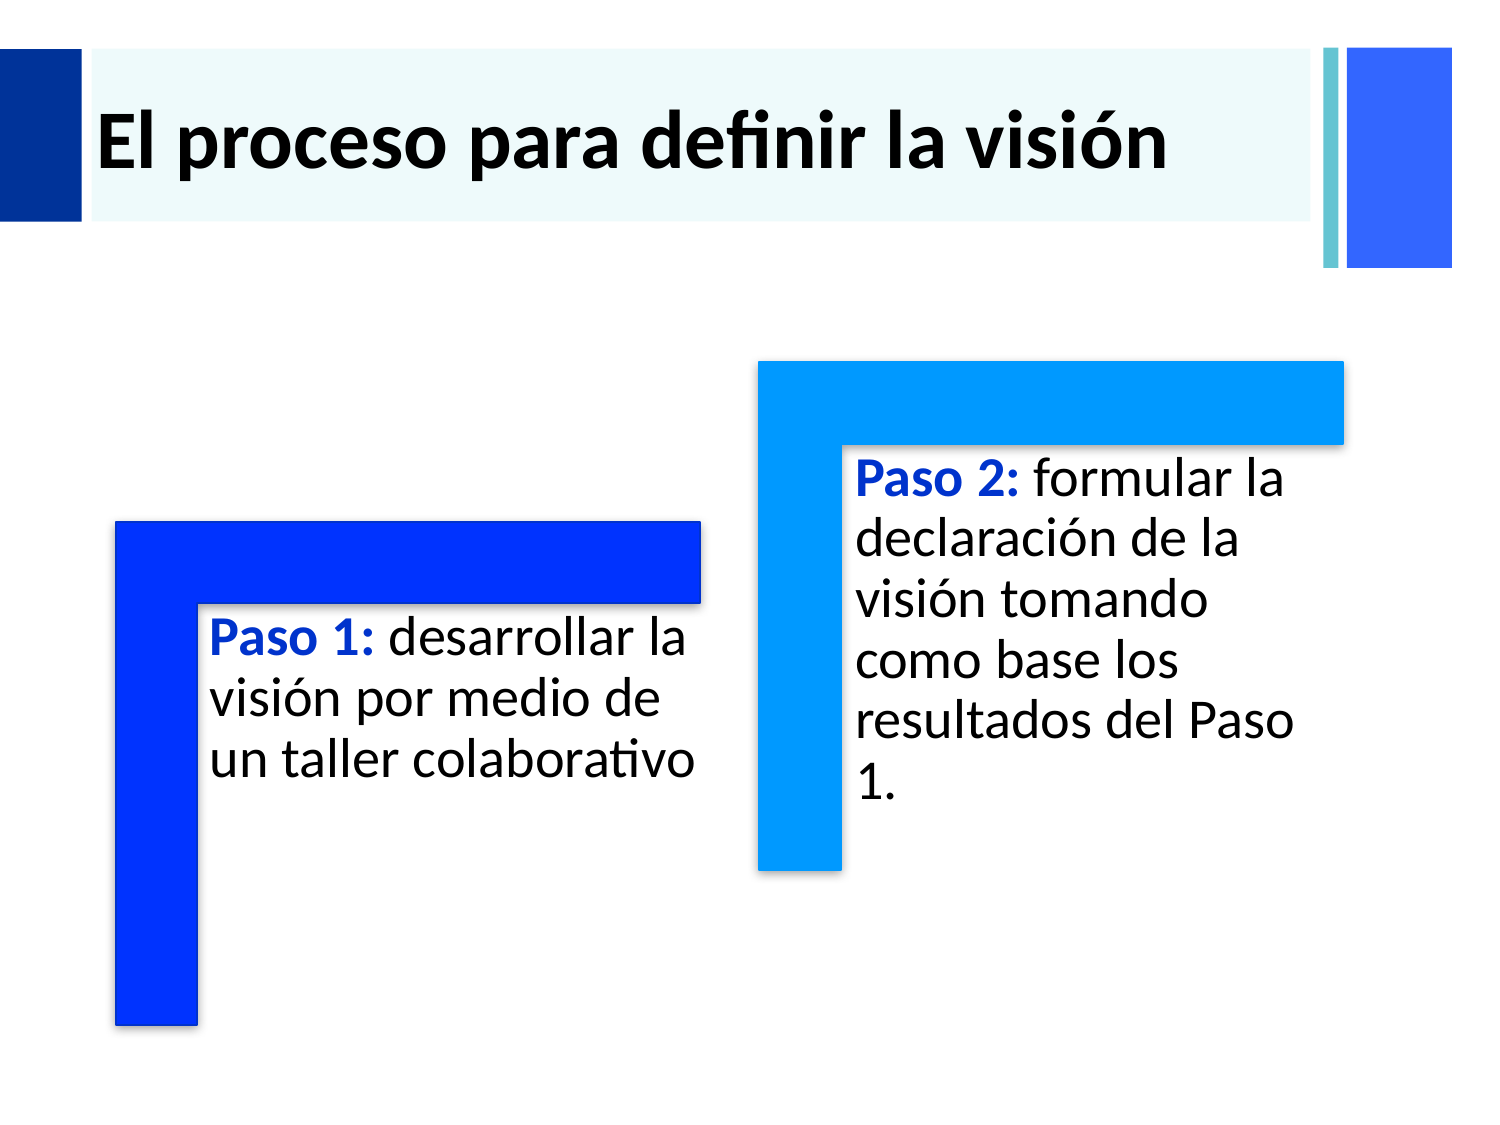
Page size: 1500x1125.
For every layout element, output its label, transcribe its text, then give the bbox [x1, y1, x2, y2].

text_box [758, 361, 1344, 871]
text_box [192, 589, 721, 1053]
title El proceso para definir la visión [81, 51, 1322, 220]
text_box [115, 521, 701, 1026]
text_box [837, 430, 1366, 894]
